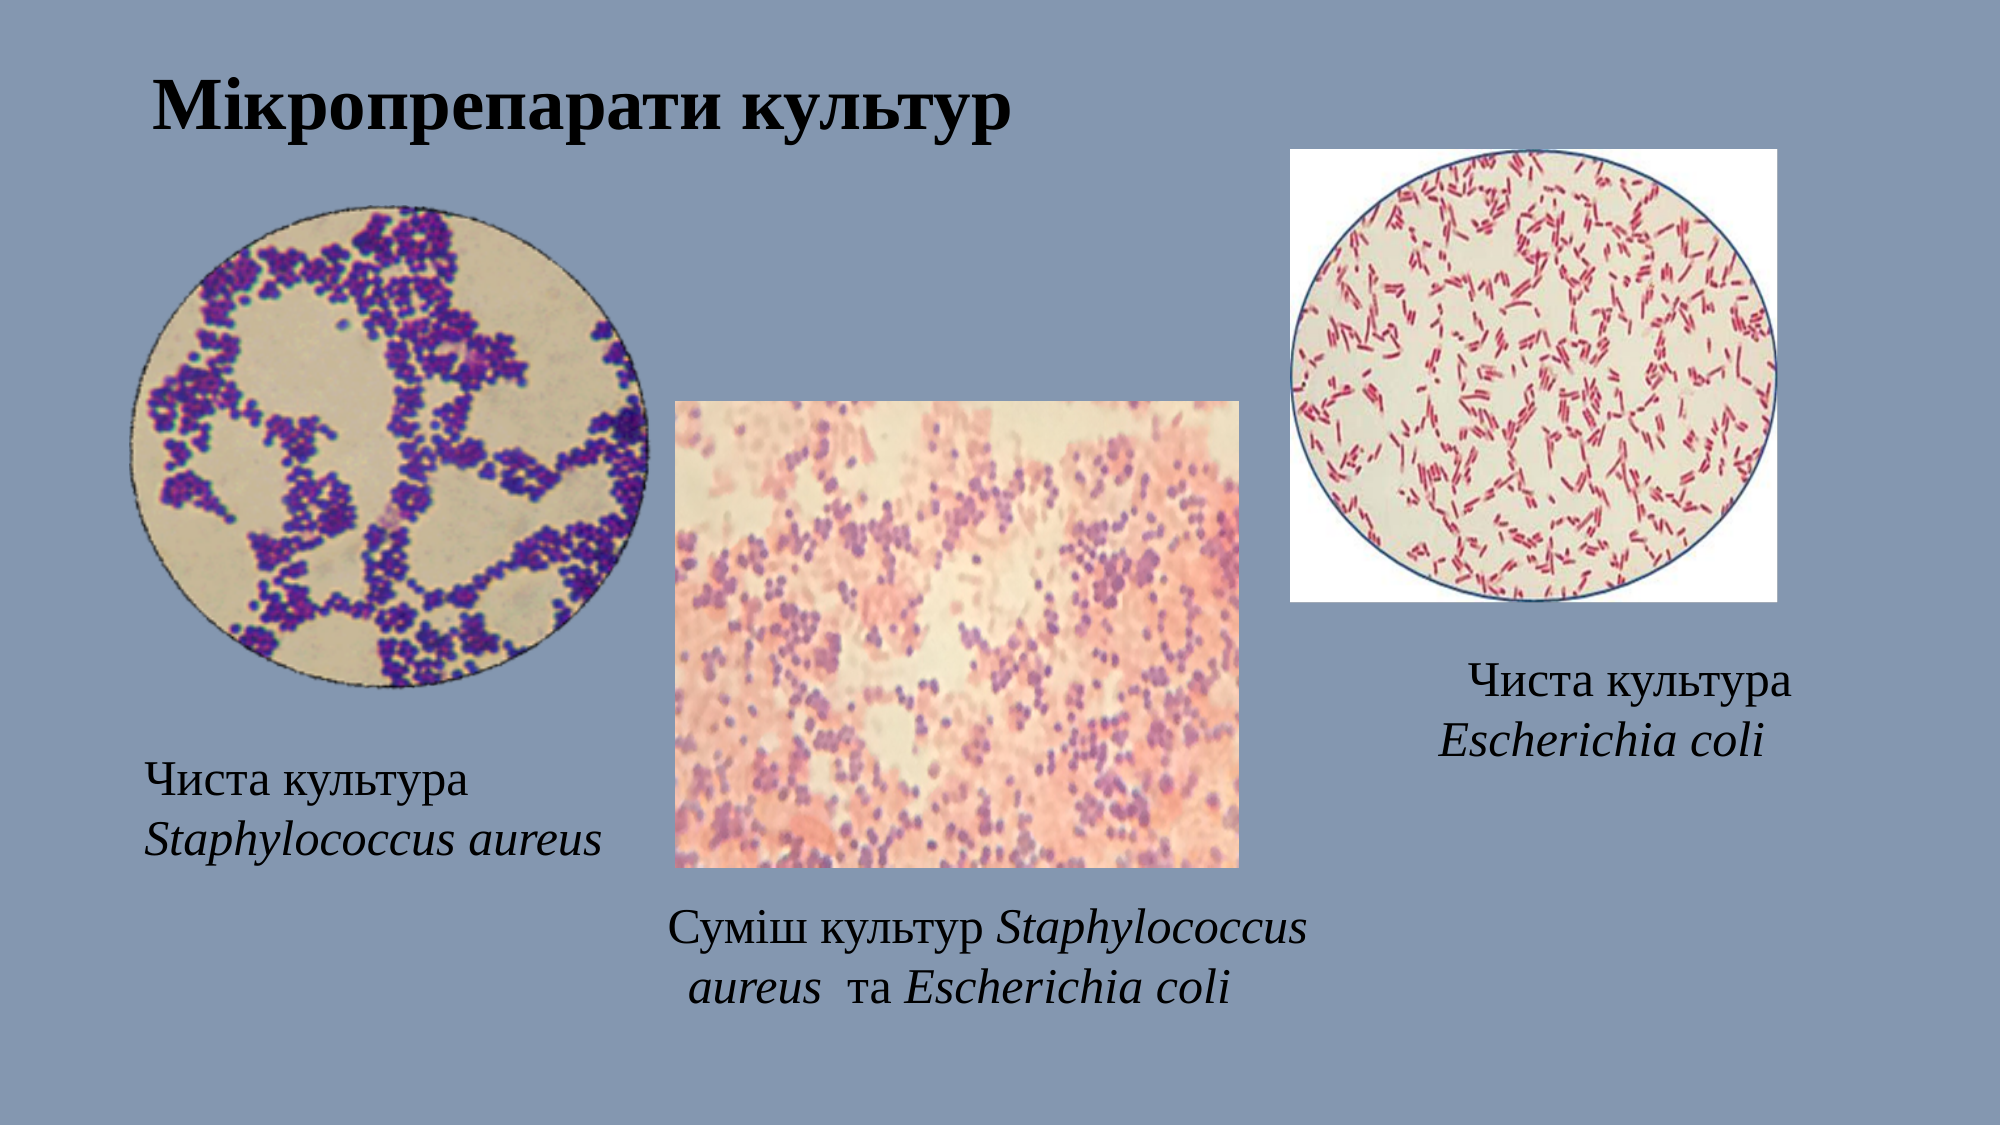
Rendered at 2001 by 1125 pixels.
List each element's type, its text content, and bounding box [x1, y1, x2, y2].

text_box Чиста культура Staphylococcus aureus [129, 737, 693, 873]
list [129, 205, 654, 693]
title Мікропрепарати культур [137, 59, 1863, 150]
picture [675, 401, 1239, 868]
picture [1290, 149, 1779, 604]
text_box Суміш культур Staphylococcus aureus та Escherichia coli [539, 886, 1380, 1021]
text_box Чиста культура Escherichia coli [1369, 639, 1835, 775]
